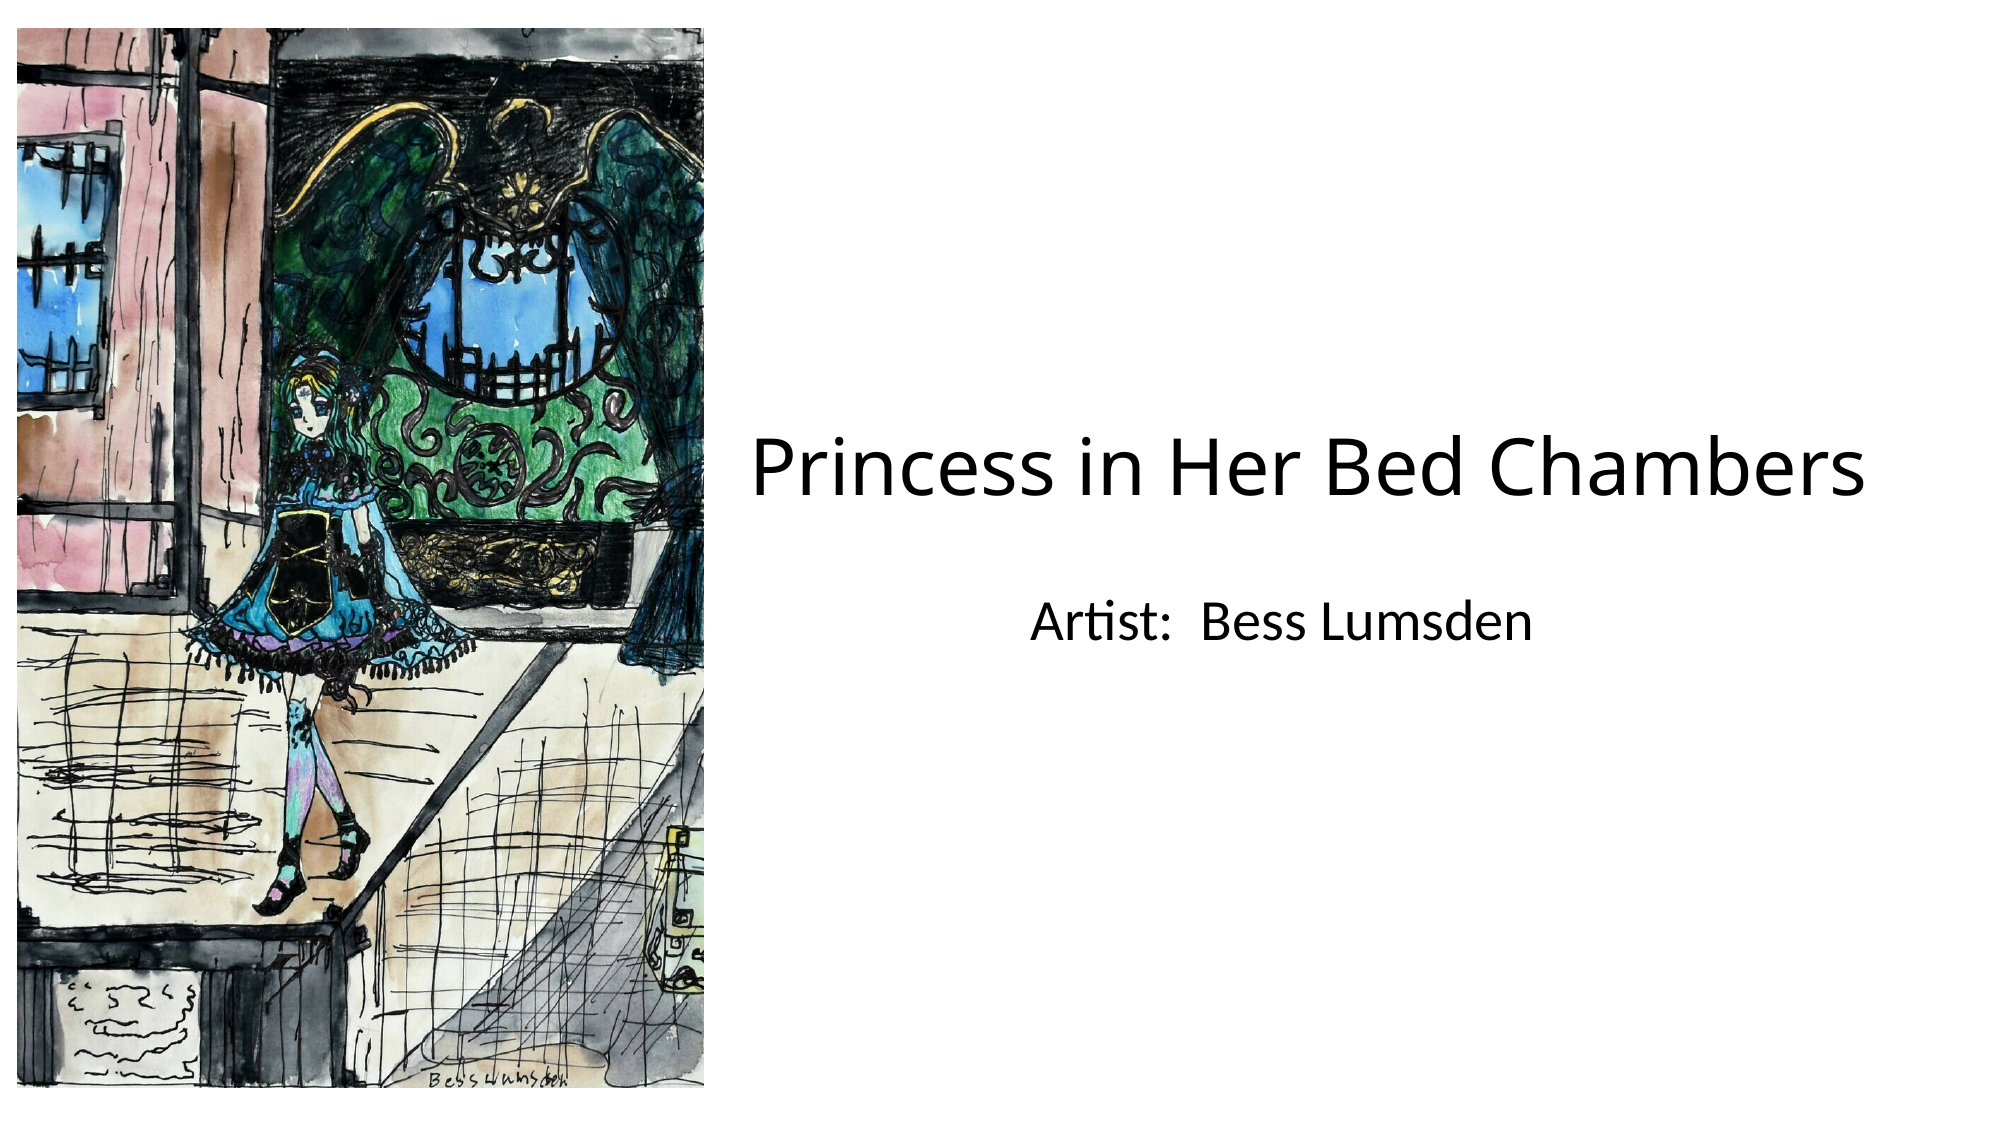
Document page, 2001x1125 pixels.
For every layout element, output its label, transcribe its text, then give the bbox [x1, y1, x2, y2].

text_box Artist: Bess Lumsden [1015, 582, 1603, 713]
picture [17, 28, 704, 1088]
title Princess in Her Bed Chambers [734, 378, 1902, 563]
